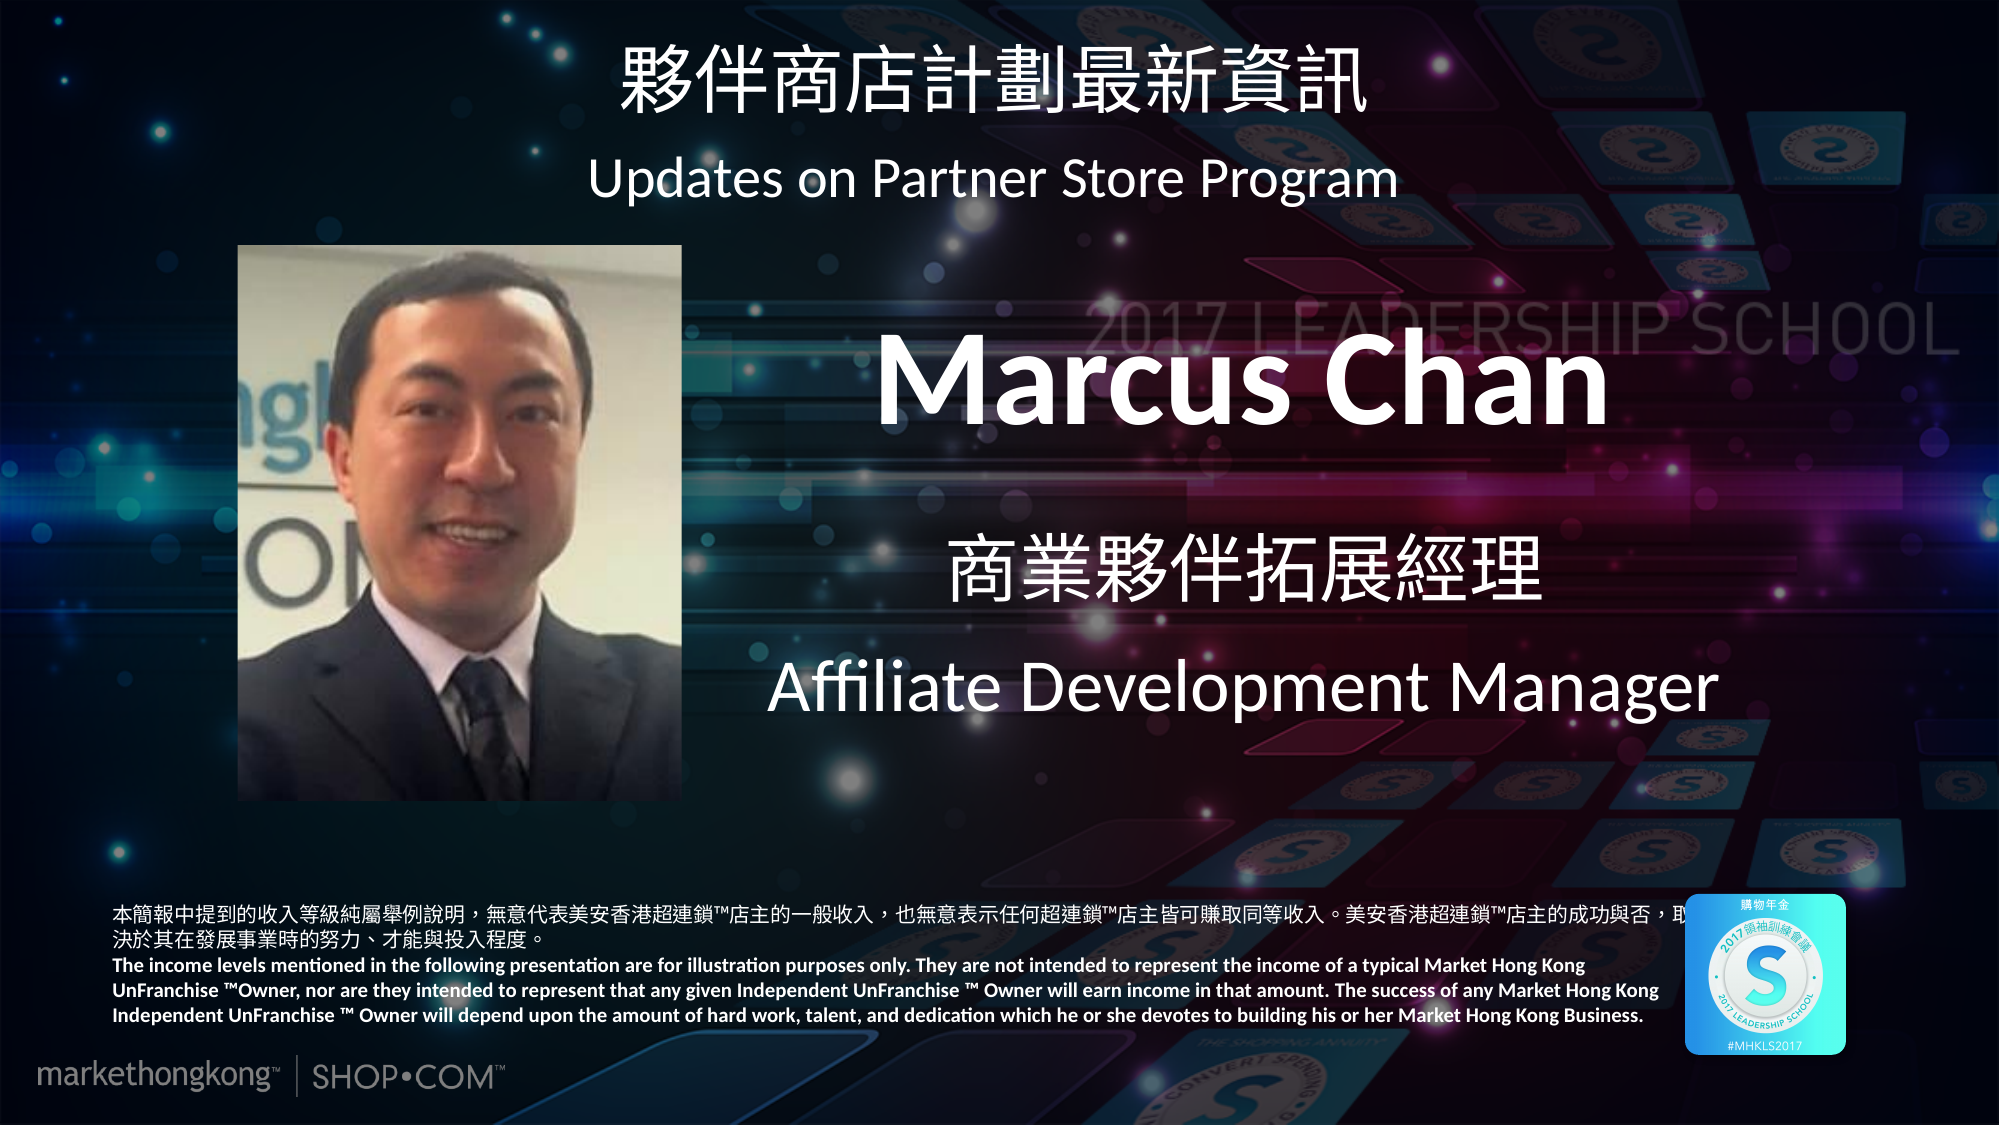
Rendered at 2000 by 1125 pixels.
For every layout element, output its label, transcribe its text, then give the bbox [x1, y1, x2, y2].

text_box 商業夥伴拓展經理 Affiliate Development Manager [682, 514, 1874, 734]
text_box Marcus Chan [720, 279, 1766, 460]
text_box 夥伴商店計劃最新資訊 [28, 25, 1961, 131]
text_box Updates on Partner Store Program [28, 131, 1961, 217]
text_box 本簡報中提到的收入等級純屬舉例說明，無意代表美安香港超連鎖™店主的一般收入，也無意表示任何超連鎖™店主皆可賺取同等收入。美安香港超連鎖™店主的成功與否，取決於其在發展事業時的努力、才能與投入程度。 The income levels mentioned in the following presentation are for illustration purposes only. They are not intended to represent the income of a typical Market Hong Kong UnFranchise ™Owner, nor are they intended to represent that any given Independent UnFranchise ™ Owner will earn income in that amount. The success of any Market Hong Kong Independent UnFranchise ™ Owner will depend upon the amount of hard work, talent, and dedication which he or she devotes to building his or her Market Hong Kong Business. [97, 893, 1684, 1034]
picture [0, 0, 1999, 1125]
